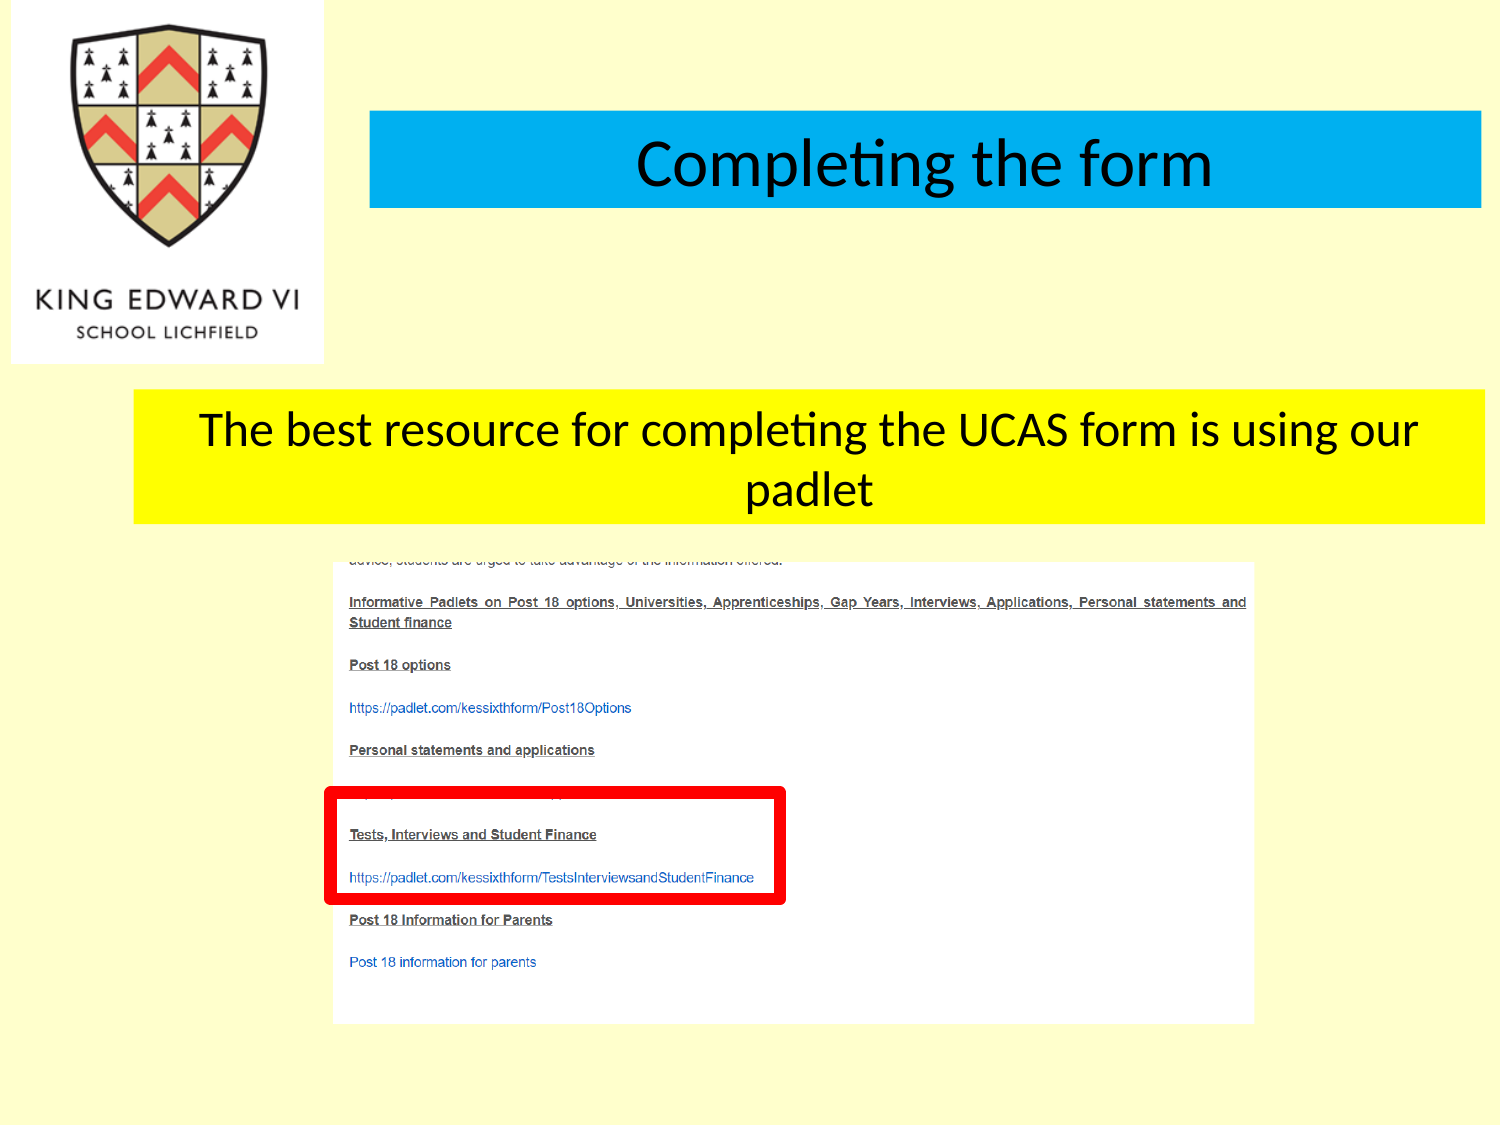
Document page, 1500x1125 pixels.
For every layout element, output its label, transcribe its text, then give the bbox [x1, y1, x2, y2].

text_box Completing the form [369, 110, 1482, 208]
text_box The best resource for completing the UCAS form is using our padlet [133, 389, 1486, 525]
picture [332, 562, 1255, 1024]
picture [11, 0, 324, 364]
